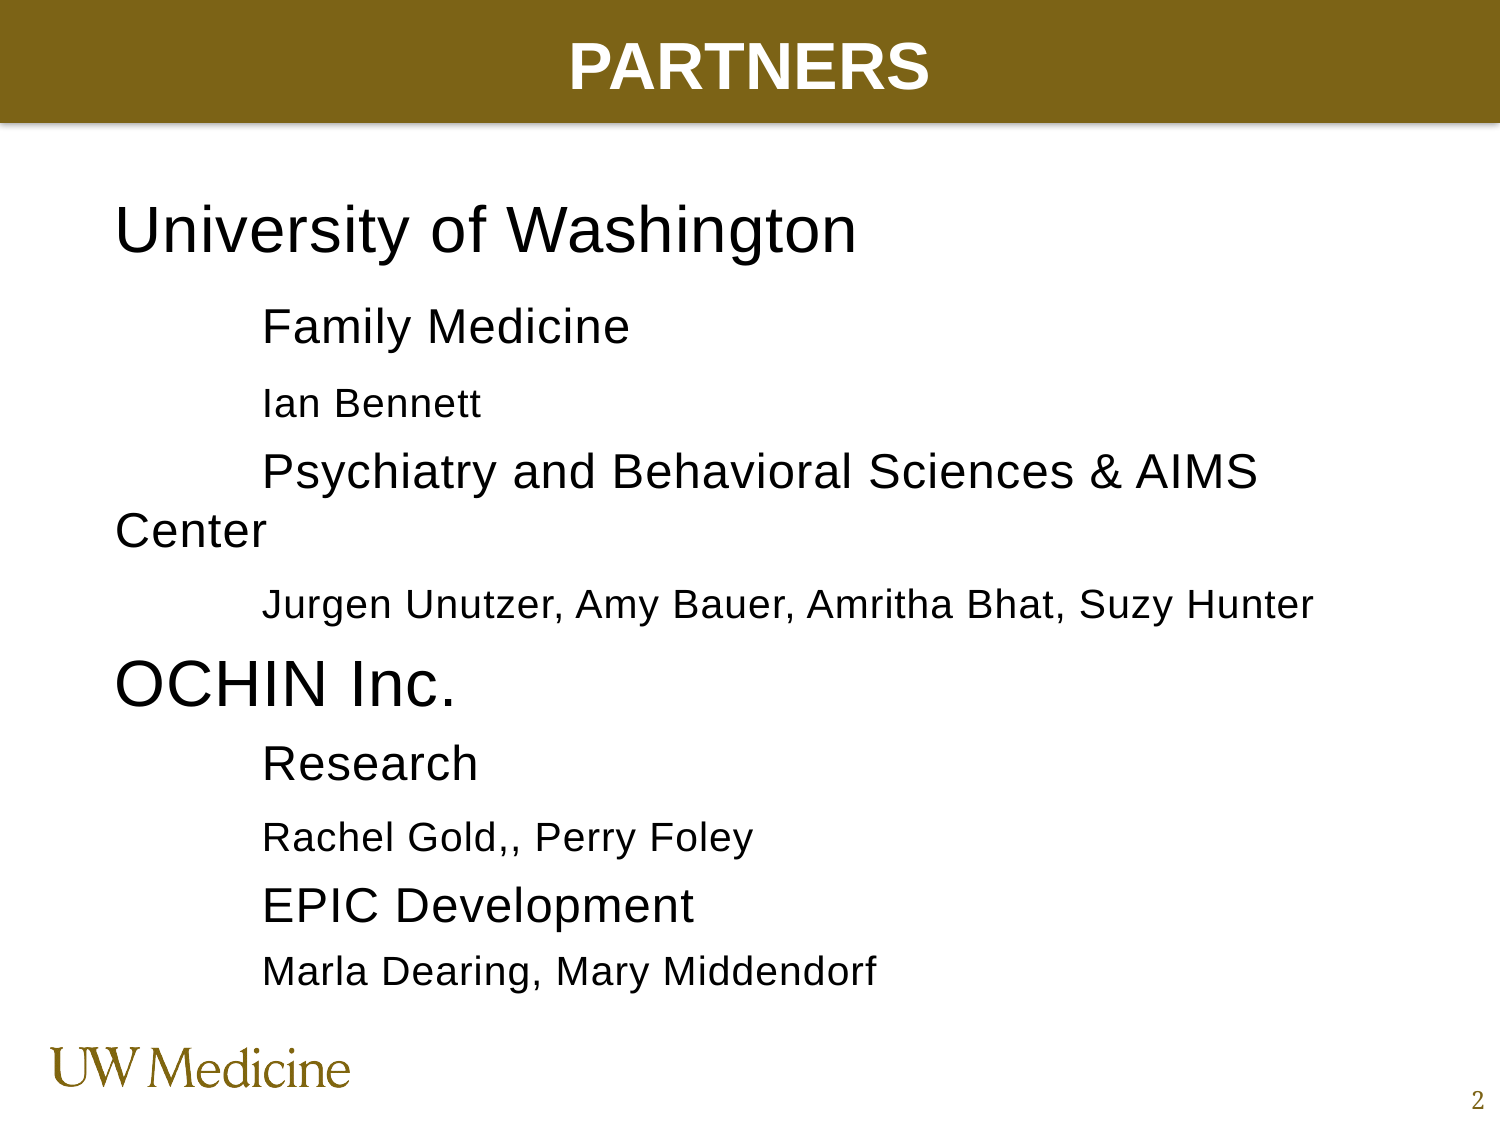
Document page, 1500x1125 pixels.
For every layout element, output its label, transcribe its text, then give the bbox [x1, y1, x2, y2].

slide_number 2 [1387, 1087, 1500, 1125]
list University of Washington Family Medicine Ian Bennett Psychiatry and Behavioral Sciences & AIMS Center Jurgen Unutzer, Amy Bauer, Amritha Bhat, Suzy Hunter OCHIN Inc. Research Rachel Gold,, Perry Foley EPIC Development Marla Dearing, Mary Middendorf [99, 187, 1400, 1038]
picture [50, 1047, 350, 1088]
title Partners [75, 0, 1425, 125]
